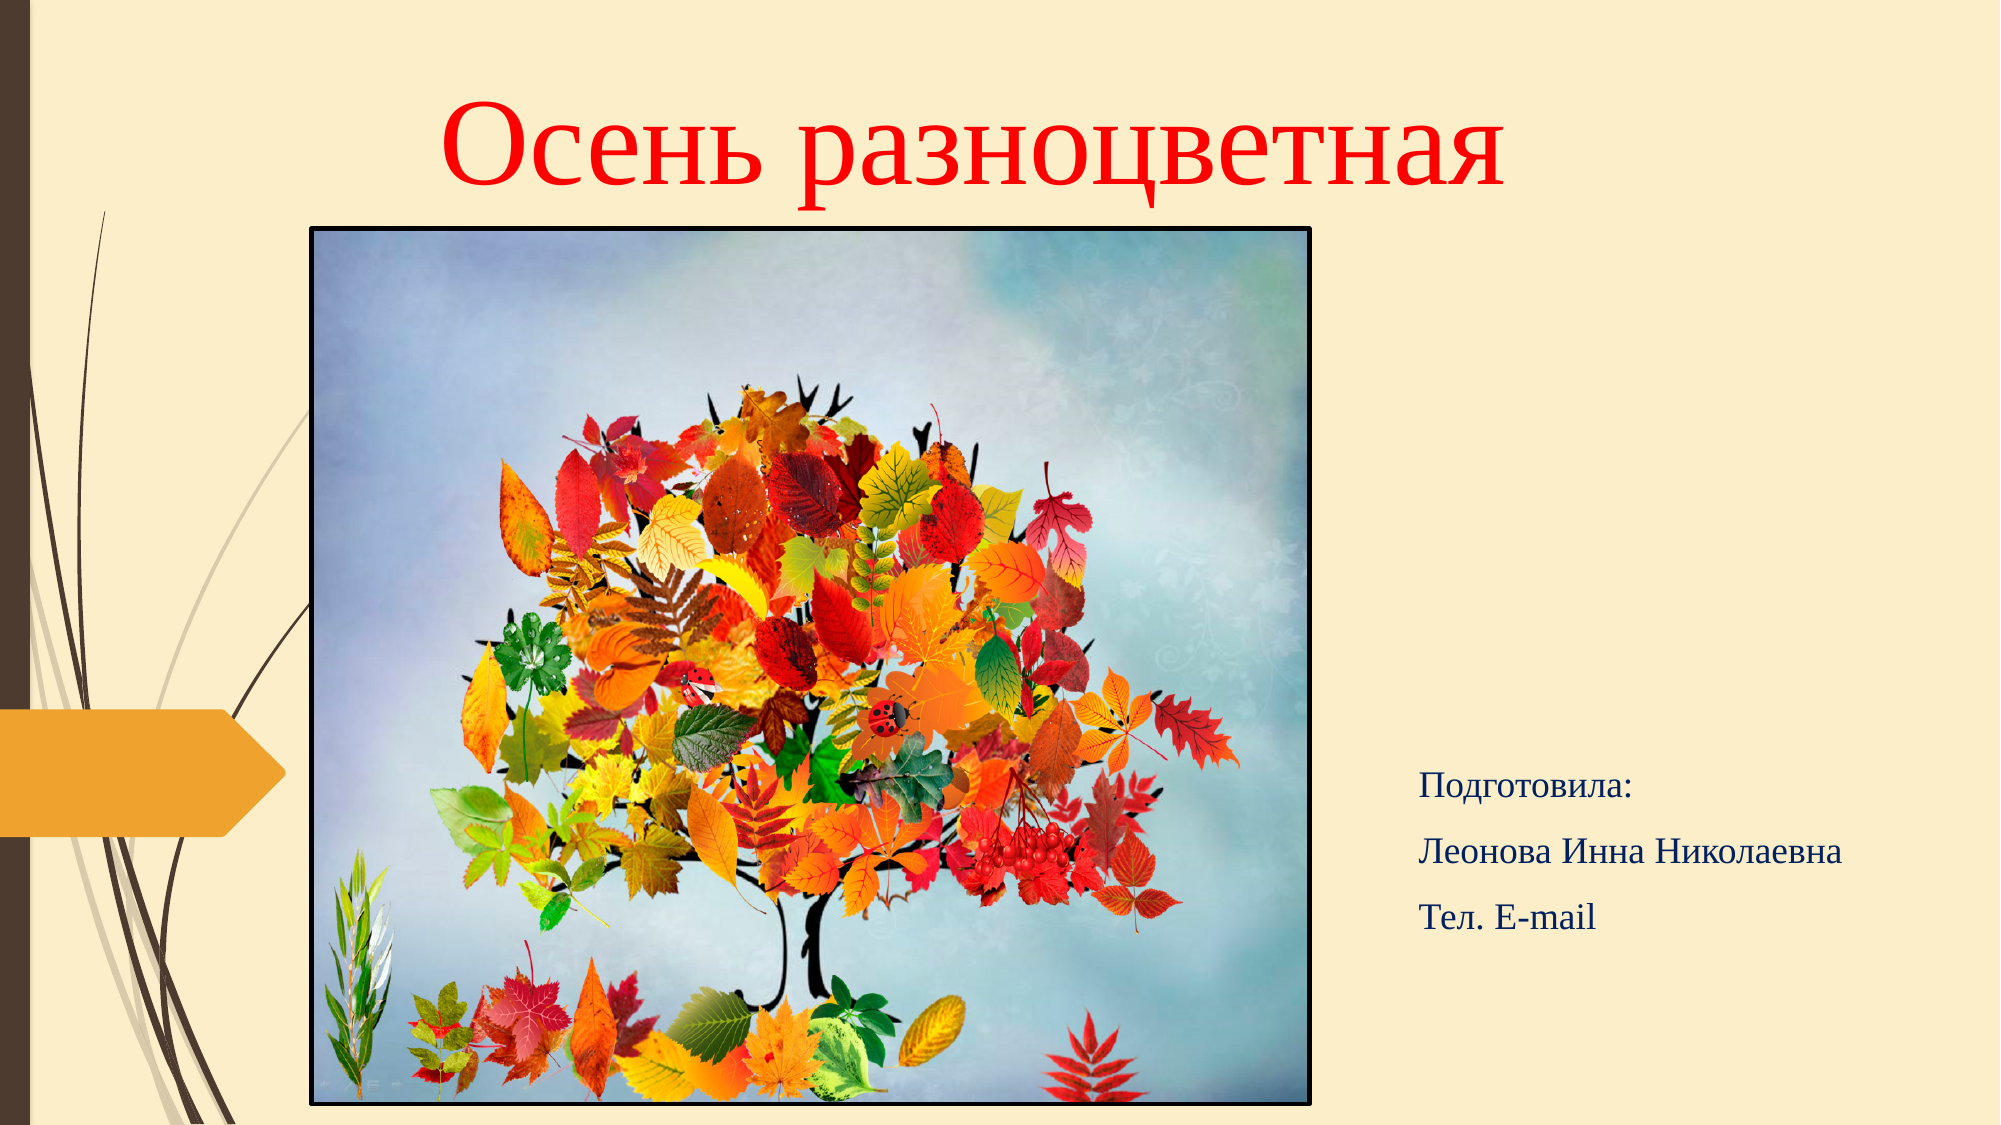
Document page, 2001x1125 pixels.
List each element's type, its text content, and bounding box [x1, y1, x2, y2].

subtitle Подготовила: Леонова Инна Николаевна Тел. E-mail [1403, 752, 1972, 1102]
title Осень разноцветная [424, 52, 1888, 218]
picture [313, 230, 1308, 1102]
